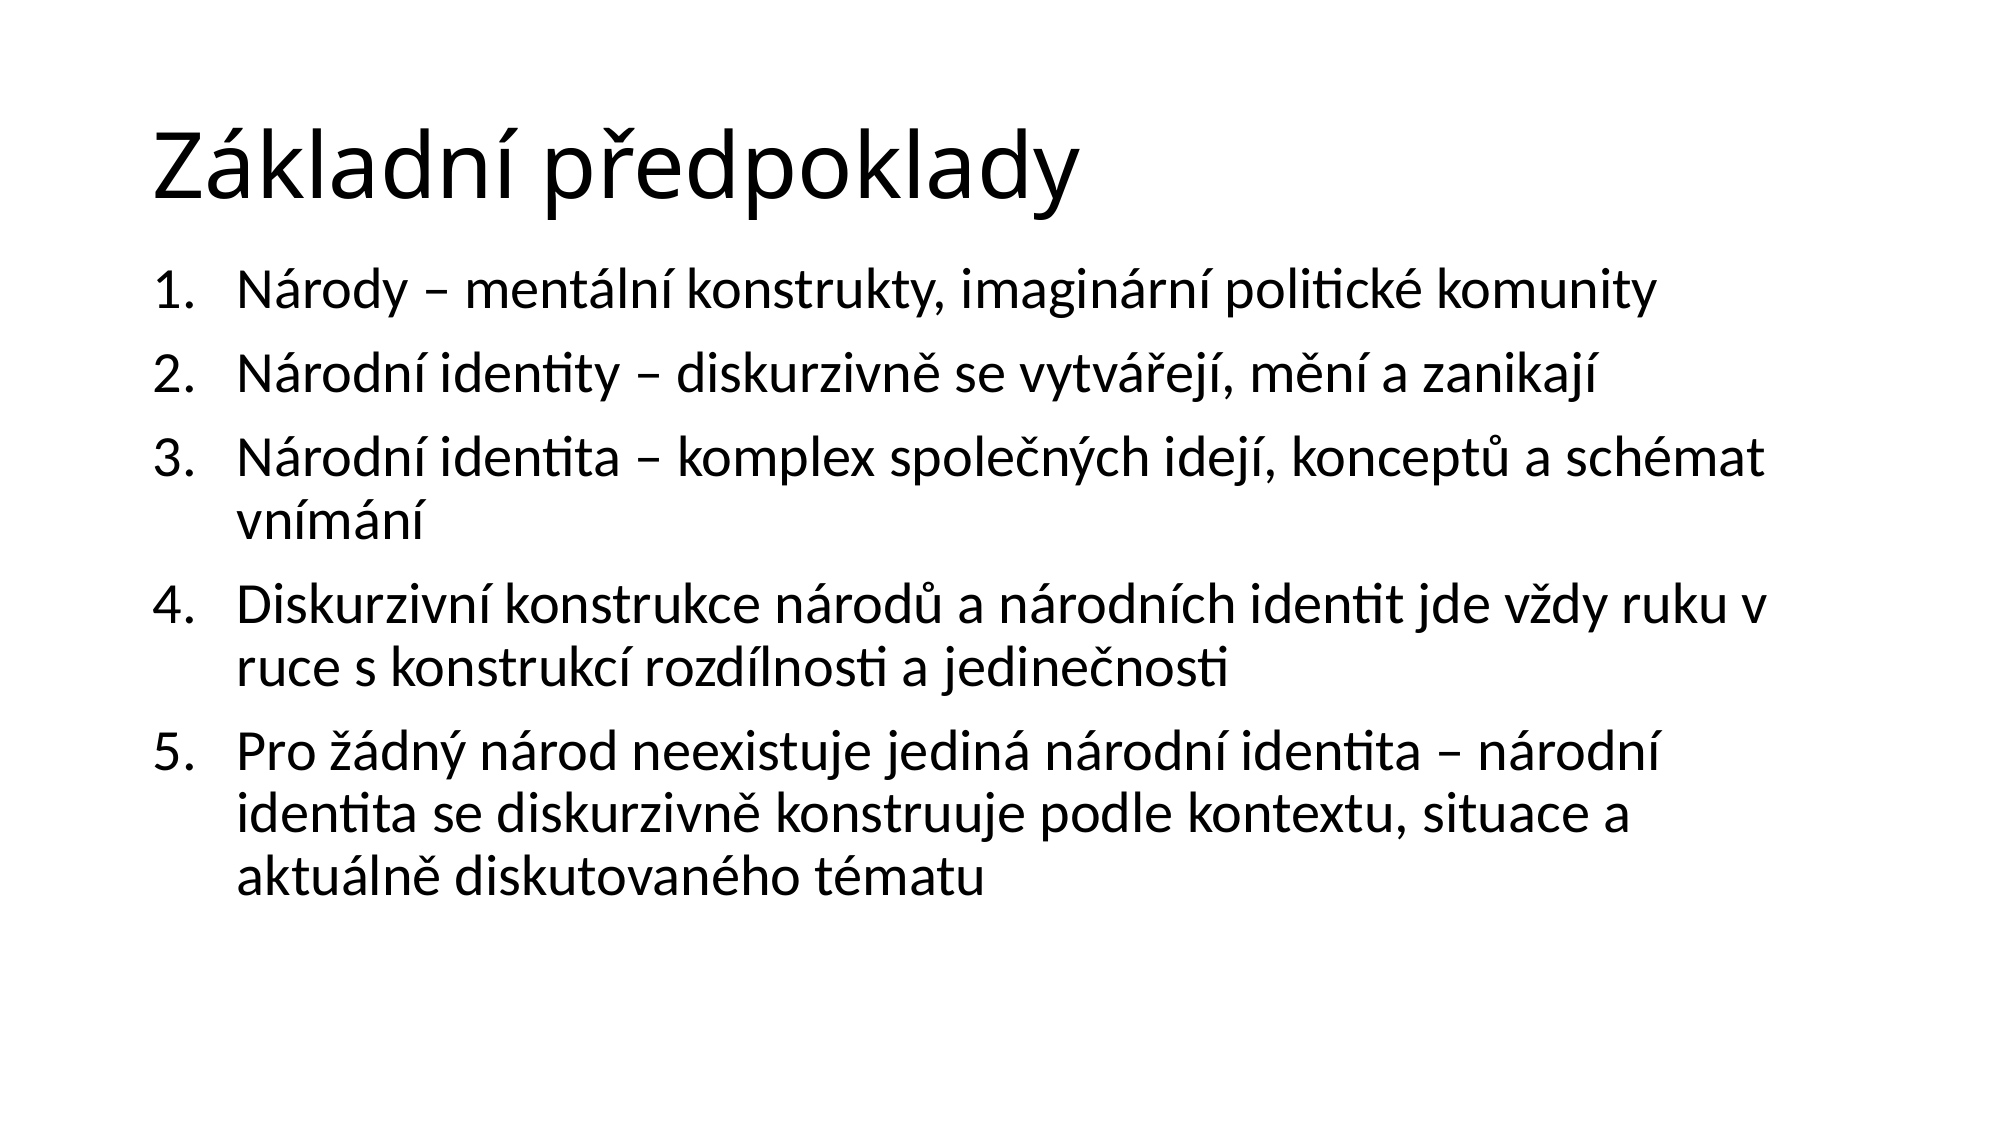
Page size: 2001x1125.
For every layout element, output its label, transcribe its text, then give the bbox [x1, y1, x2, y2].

title Základní předpoklady [137, 59, 1863, 250]
list Národy – mentální konstrukty, imaginární politické komunity Národní identity – diskurzivně se vytvářejí, mění a zanikají Národní identita – komplex společných idejí, konceptů a schémat vnímání Diskurzivní konstrukce národů a národních identit jde vždy ruku v ruce s konstrukcí rozdílnosti a jedinečnosti Pro žádný národ neexistuje jediná národní identita – národní identita se diskurzivně konstruuje podle kontextu, situace a aktuálně diskutovaného tématu [137, 250, 1863, 1014]
